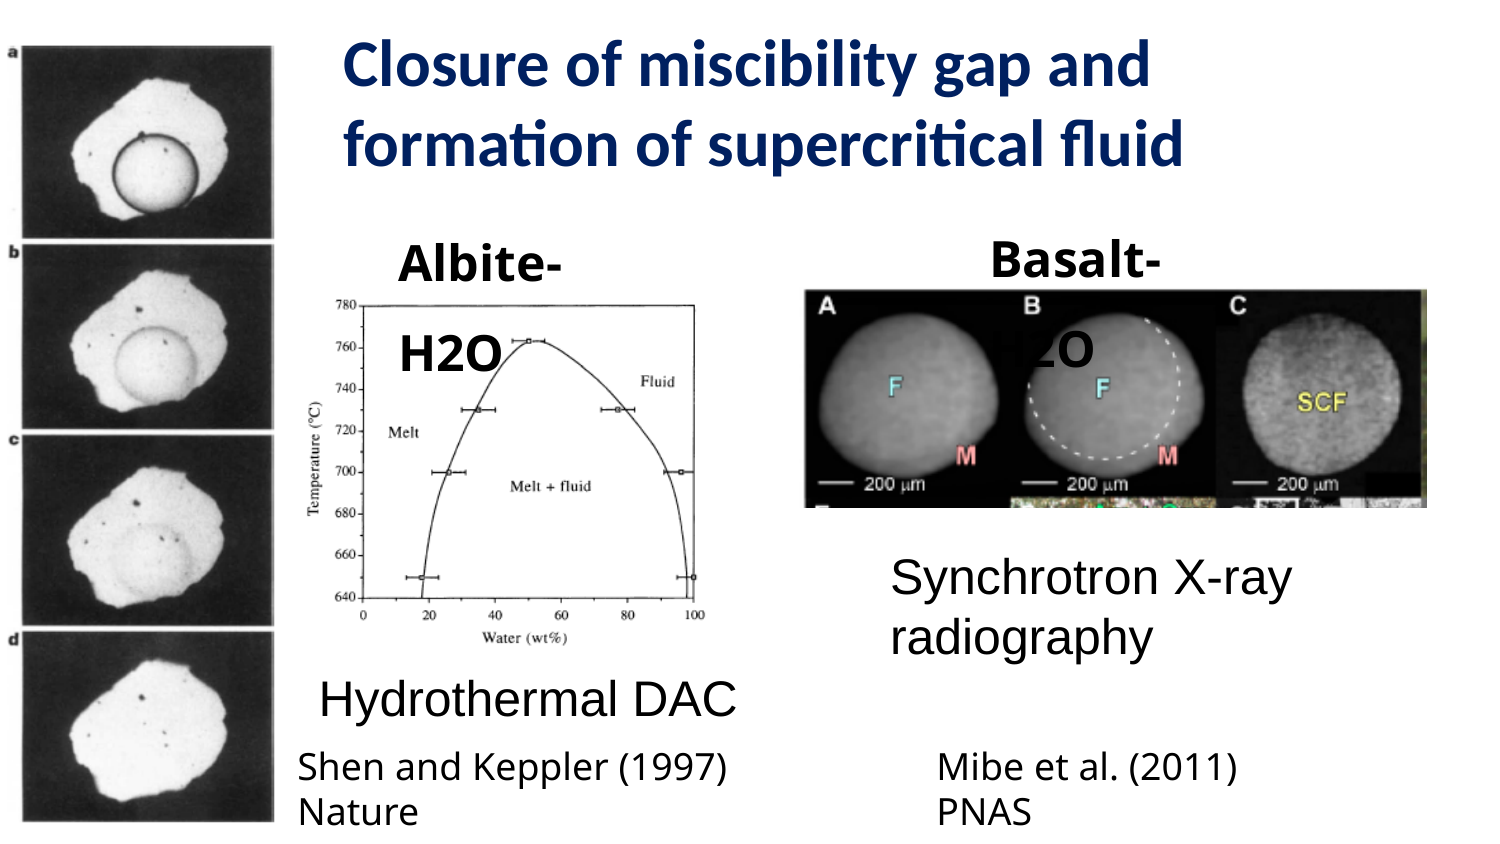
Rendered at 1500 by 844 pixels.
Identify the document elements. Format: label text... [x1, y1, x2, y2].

picture [0, 35, 283, 839]
picture [796, 285, 1427, 508]
text_box Synchrotron X-ray radiography [875, 537, 1381, 659]
text_box Hydrothermal DAC [303, 629, 793, 752]
text_box Albite-H2O [383, 193, 668, 285]
text_box Basalt-H2O [974, 189, 1250, 285]
text_box Mibe et al. (2011) PNAS [921, 735, 1334, 841]
picture [291, 285, 712, 656]
text_box Closure of miscibility gap and formation of supercritical fluid [328, 6, 1214, 194]
text_box Shen and Keppler (1997) Nature [282, 735, 841, 841]
